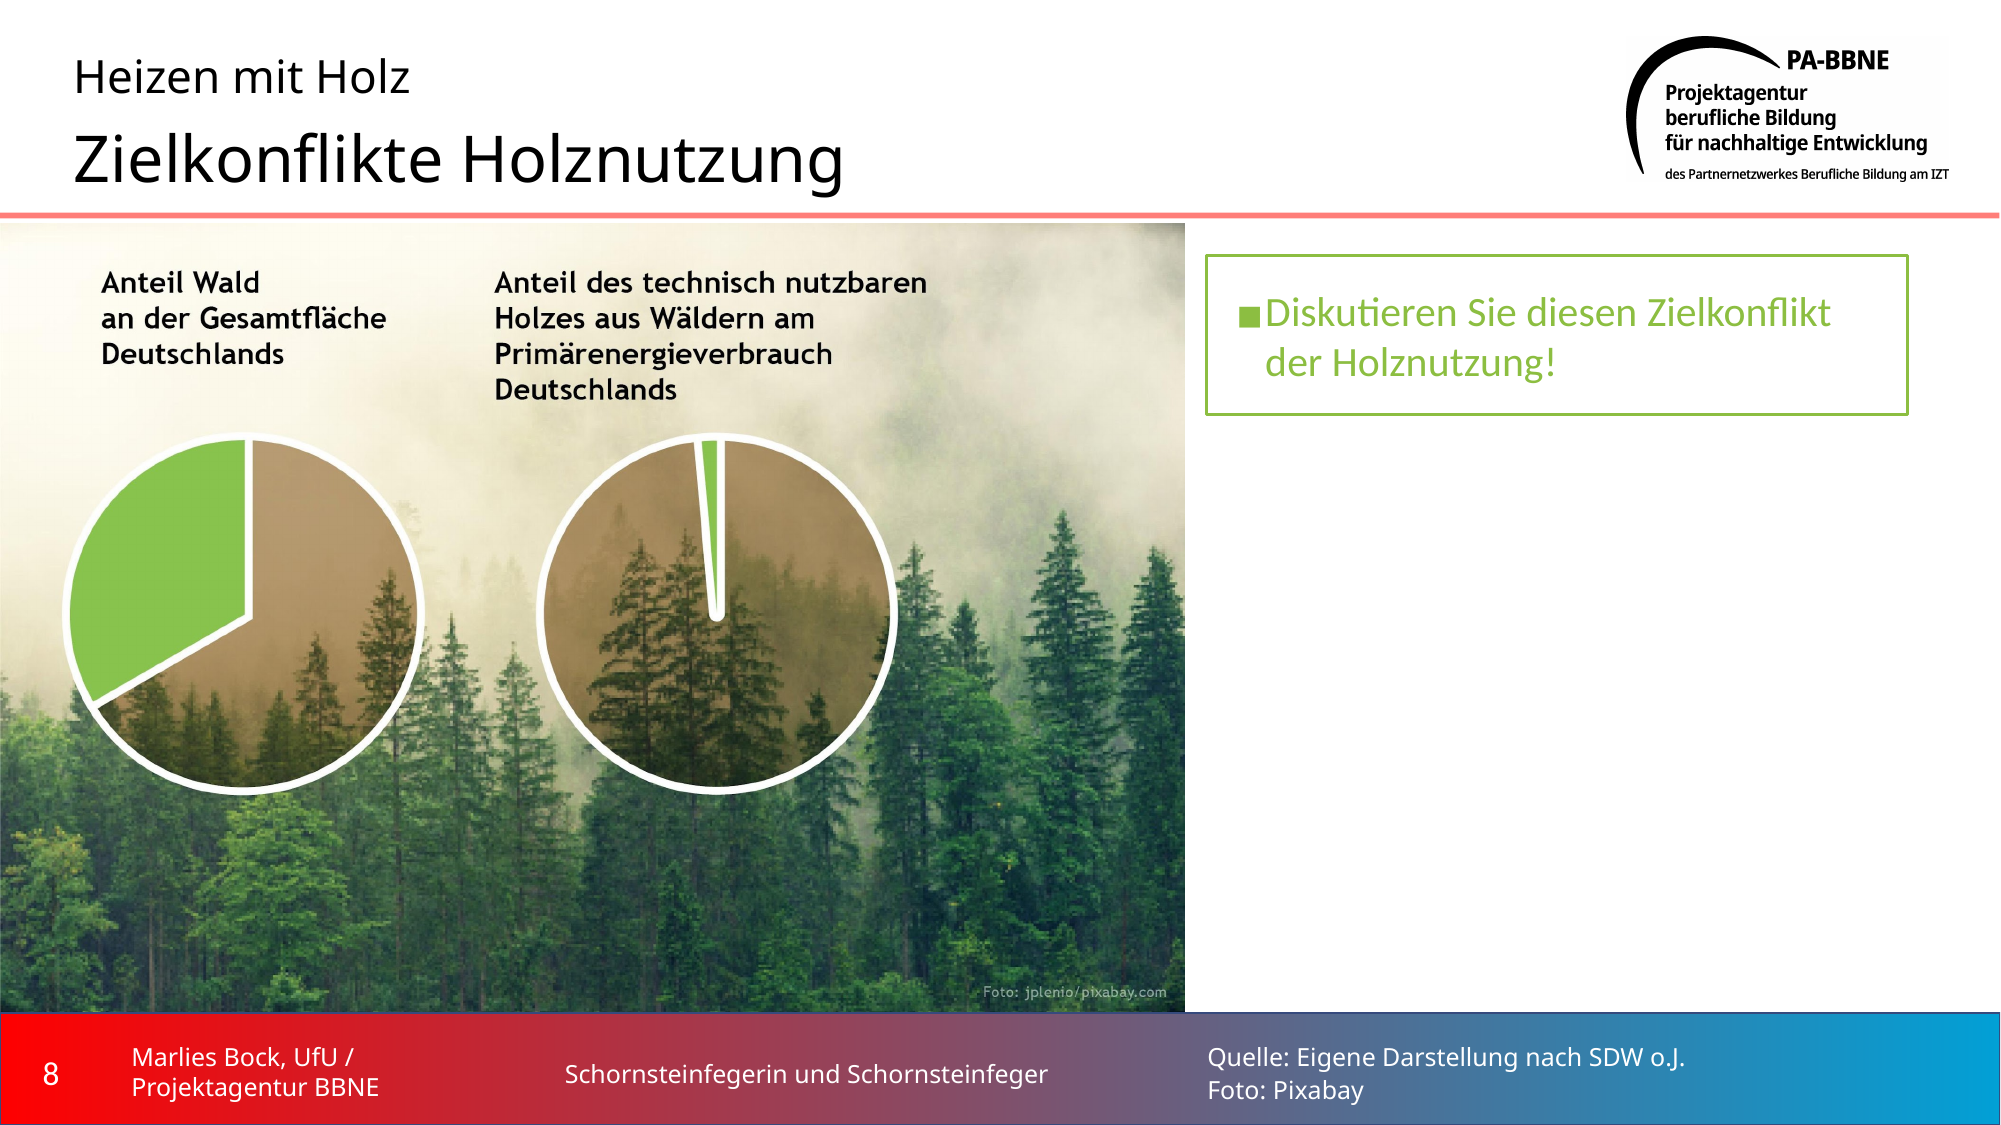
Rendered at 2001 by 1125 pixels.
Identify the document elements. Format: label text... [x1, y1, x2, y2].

title Heizen mit Holz Zielkonflikte Holznutzung [59, 29, 1559, 207]
slide_number 8 [0, 1026, 102, 1118]
text_box Diskutieren Sie diesen Zielkonflikt der Holznutzung! [1206, 255, 1908, 415]
footer Marlies Bock, UfU / Projektagentur BBNE [116, 1026, 533, 1118]
picture [0, 223, 1185, 1012]
list Schornsteinfegerin und Schornsteinfeger [549, 1026, 1179, 1118]
picture [1626, 36, 1949, 182]
list Quelle: Eigene Darstellung nach SDW o.J. Foto: Pixabay [1191, 1026, 1949, 1118]
